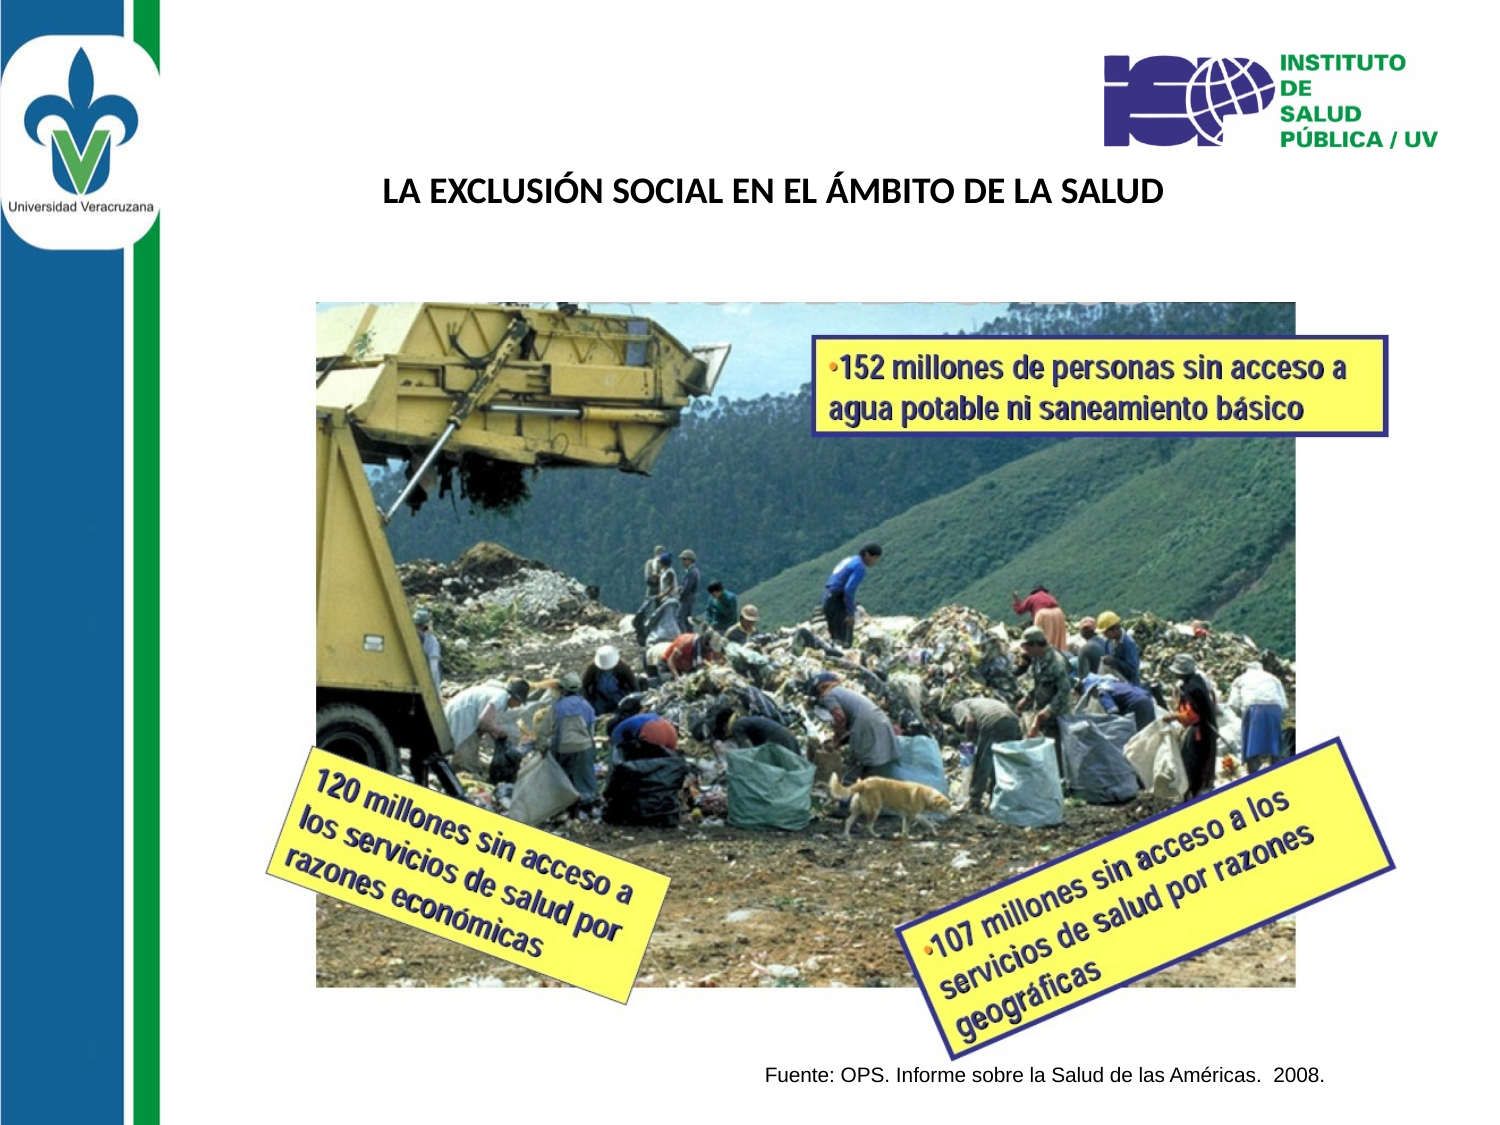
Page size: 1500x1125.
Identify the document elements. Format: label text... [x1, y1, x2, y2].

text_box LA EXCLUSIÓN SOCIAL EN EL ÁMBITO DE LA SALUD [348, 158, 1199, 218]
picture [0, 0, 1500, 1125]
text_box Fuente: OPS. Informe sobre la Salud de las Américas. 2008. [750, 1054, 1465, 1095]
